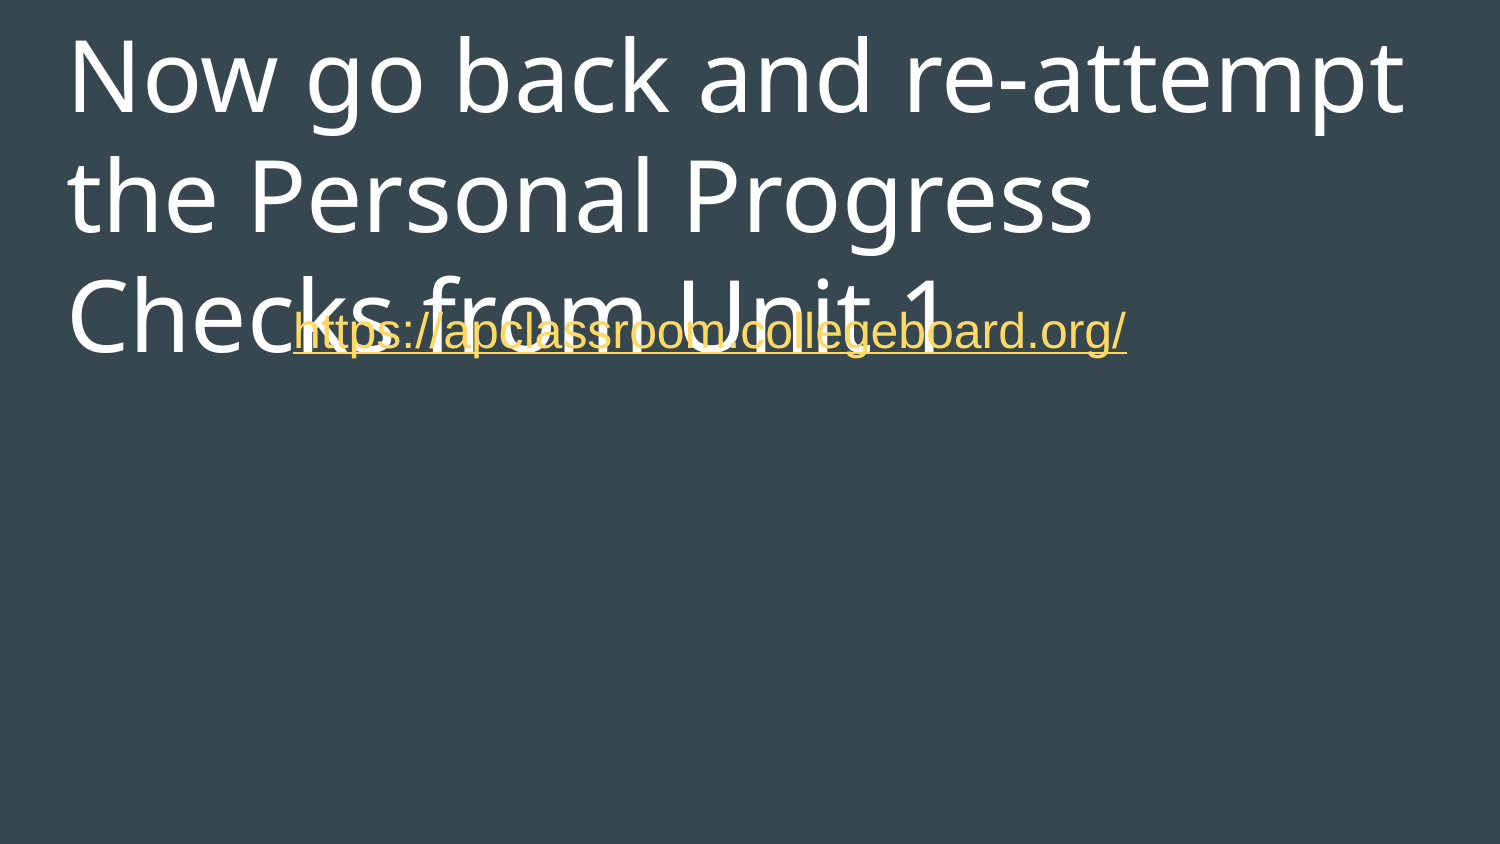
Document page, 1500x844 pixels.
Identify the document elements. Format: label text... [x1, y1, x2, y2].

text_box https://apclassroom.collegeboard.org/ [278, 283, 1192, 371]
title Now go back and re-attempt the Personal Progress Checks from Unit 1 [51, 0, 1449, 177]
